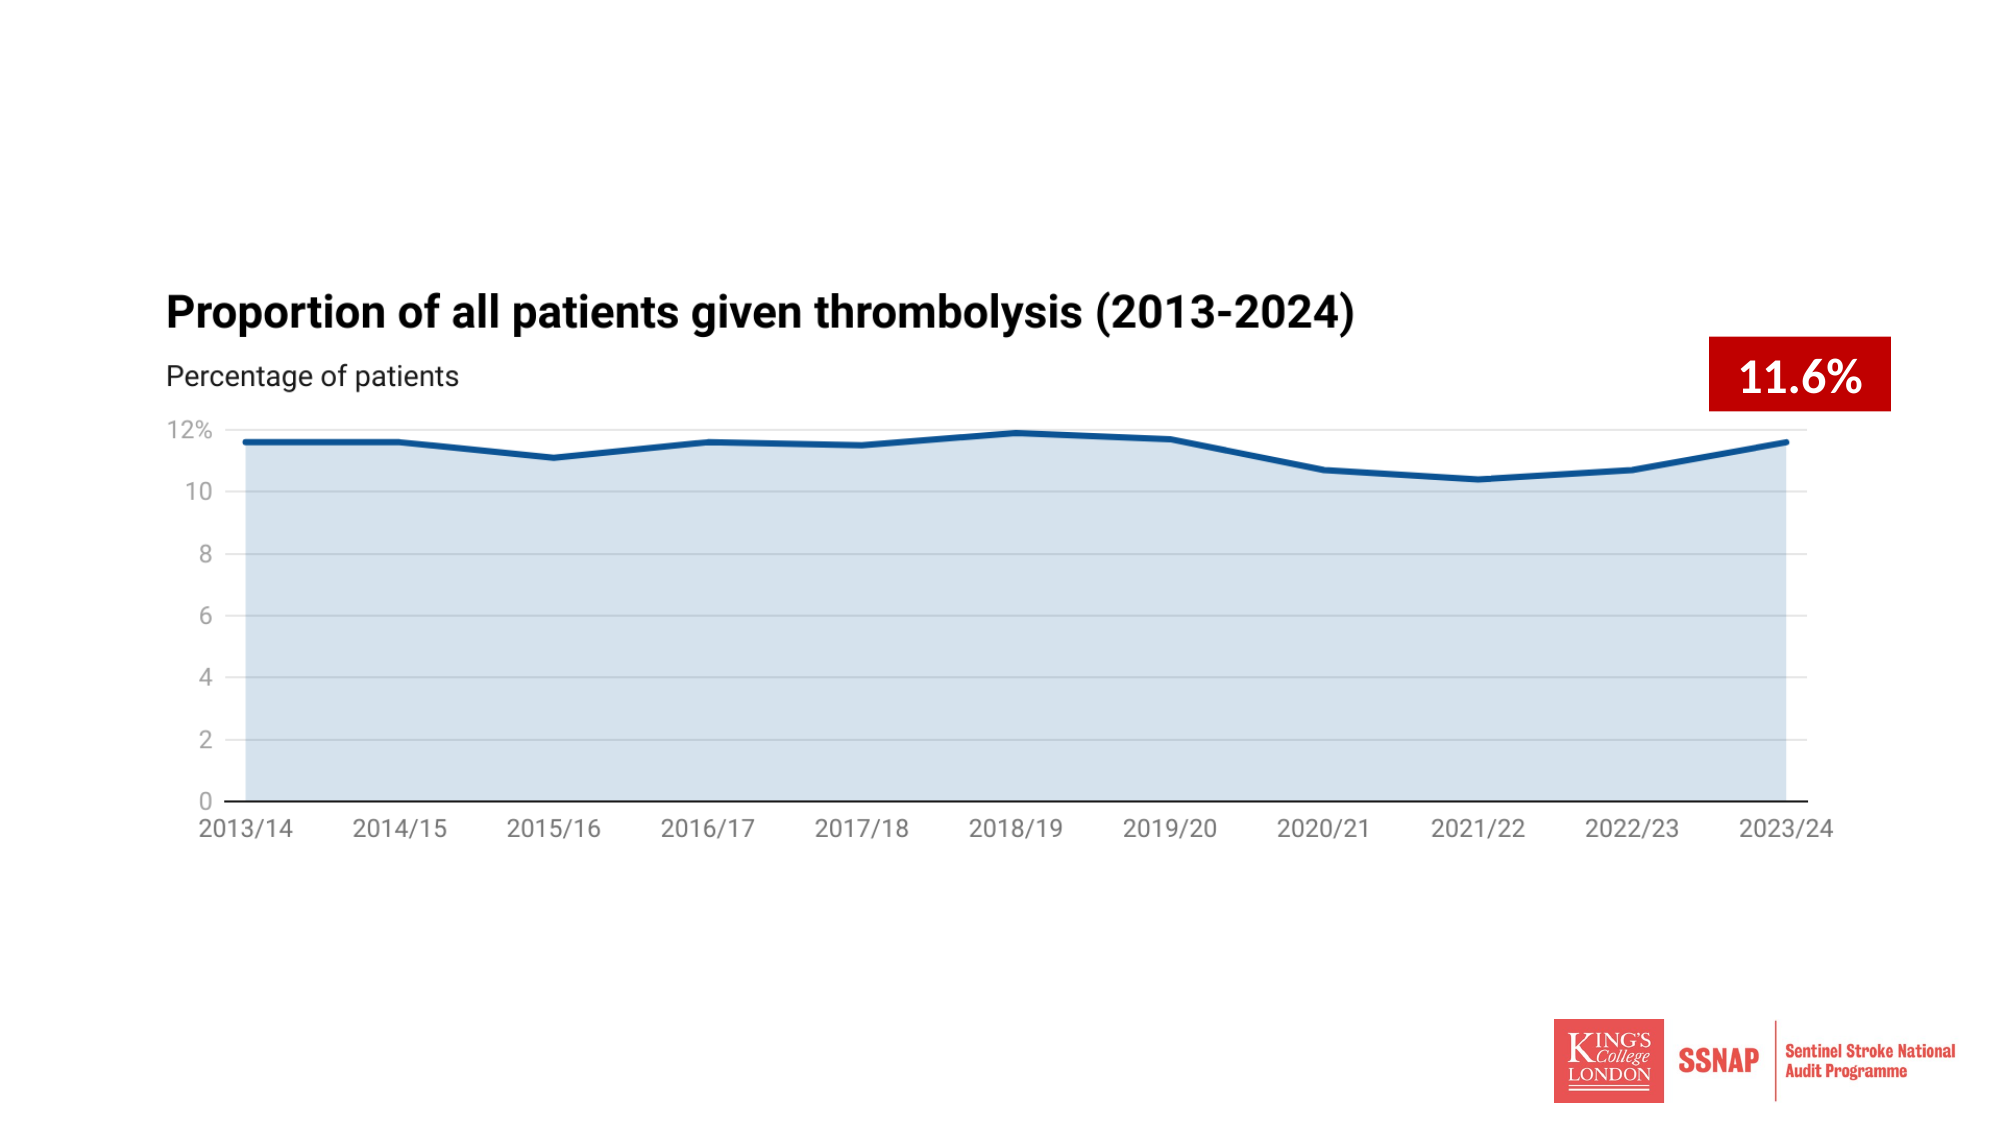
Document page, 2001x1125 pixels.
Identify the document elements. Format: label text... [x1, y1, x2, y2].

picture [1554, 1019, 1964, 1103]
picture [145, 265, 1855, 860]
text_box 11.6% [1855, 336, 1891, 412]
